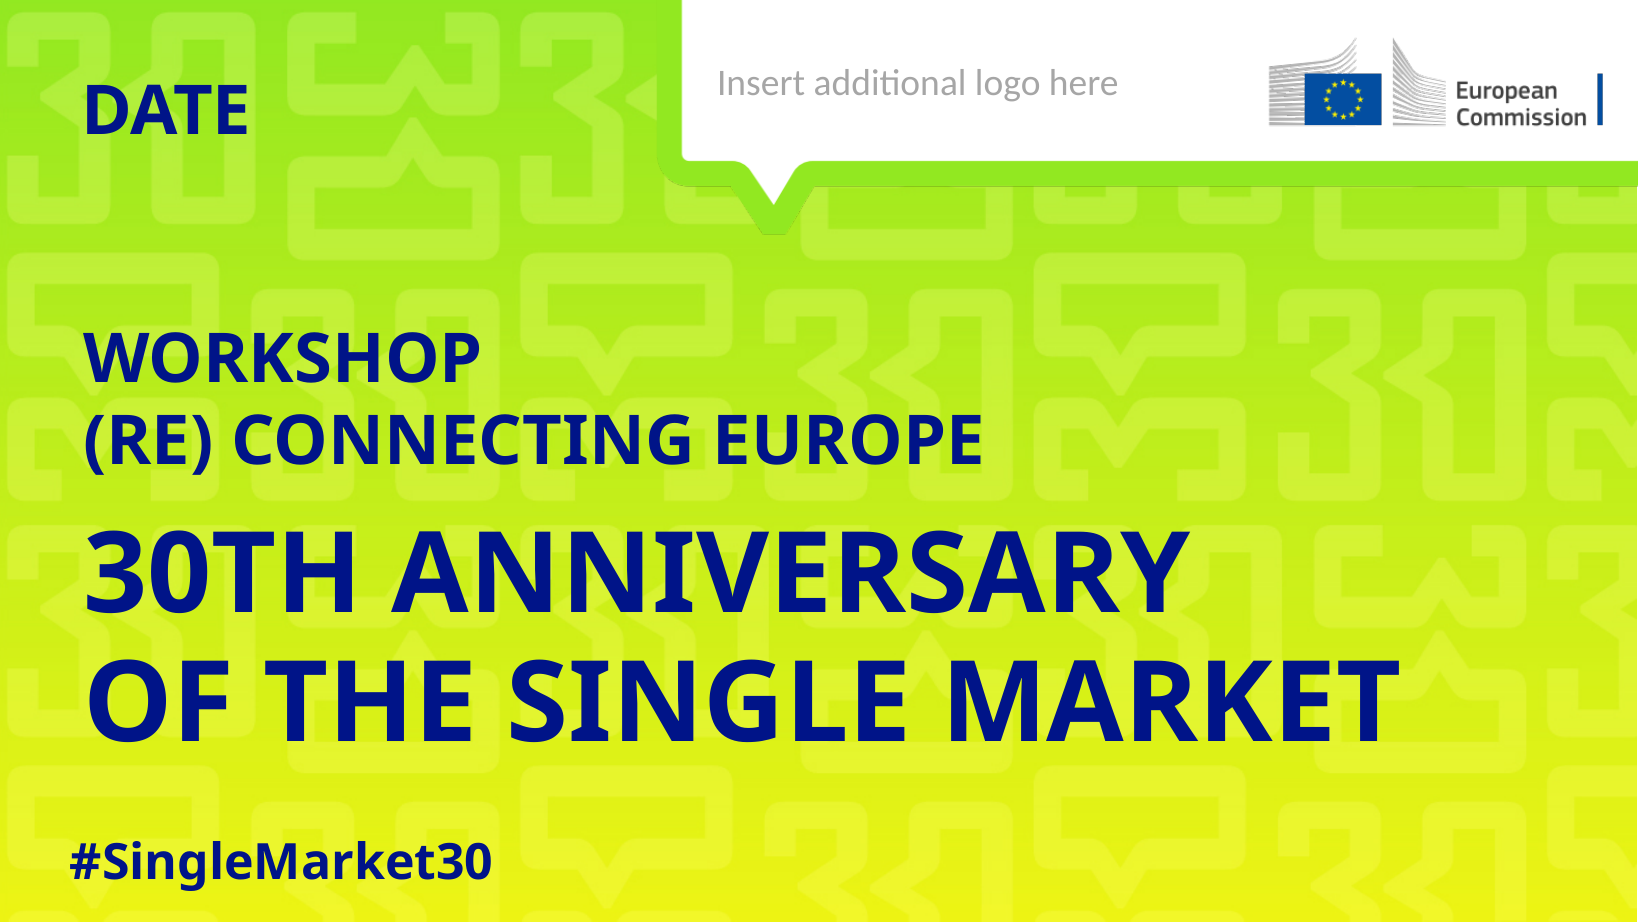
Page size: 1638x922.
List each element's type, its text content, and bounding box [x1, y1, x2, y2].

text_box DATE [66, 0, 655, 156]
text_box #SingleMarket30 [55, 736, 882, 898]
text_box 30TH ANNIVERSARY OF THE SINGLE MARKET [68, 498, 1461, 772]
picture [0, 0, 1637, 922]
text_box WORKSHOP (RE) CONNECTING EUROPE [68, 306, 1441, 486]
